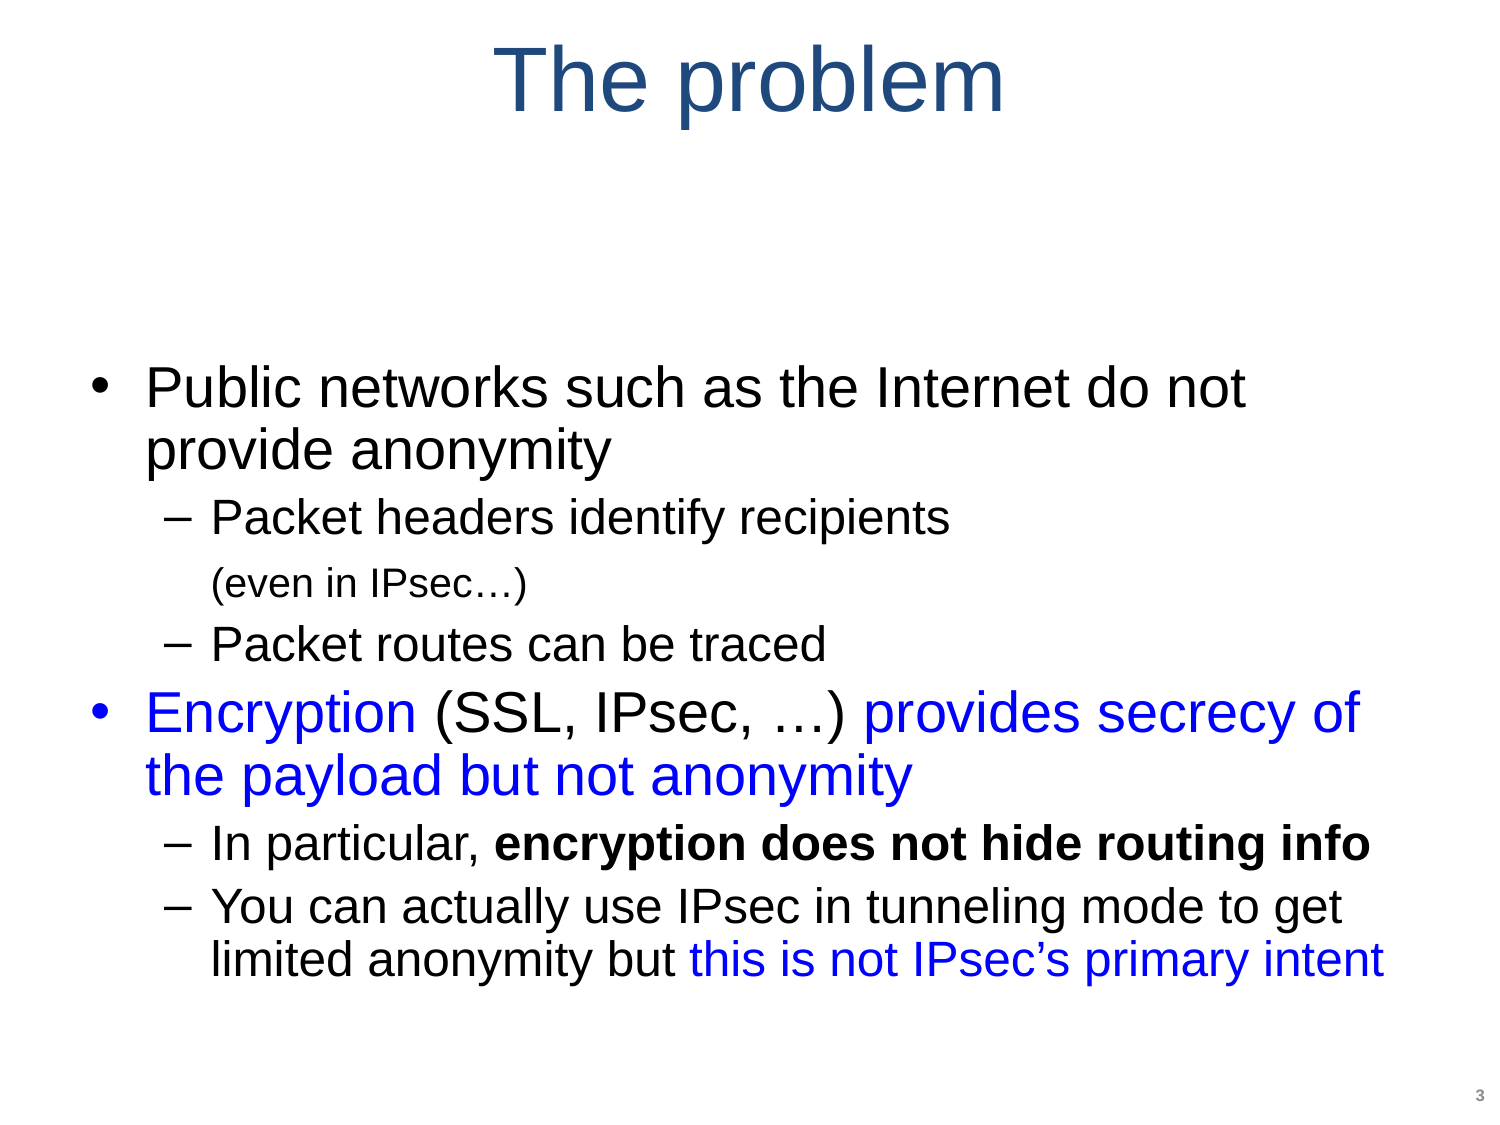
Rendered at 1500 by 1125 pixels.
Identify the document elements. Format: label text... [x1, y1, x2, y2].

title The problem [75, 0, 1425, 150]
list Public networks such as the Internet do not provide anonymity Packet headers identify recipients (even in IPsec…) Packet routes can be traced Encryption (SSL, IPsec, …) provides secrecy of the payload but not anonymity In particular, encryption does not hide routing info You can actually use IPsec in tunneling mode to get limited anonymity but this is not IPsec’s primary intent [75, 350, 1425, 1000]
slide_number 3 [1397, 1065, 1500, 1125]
